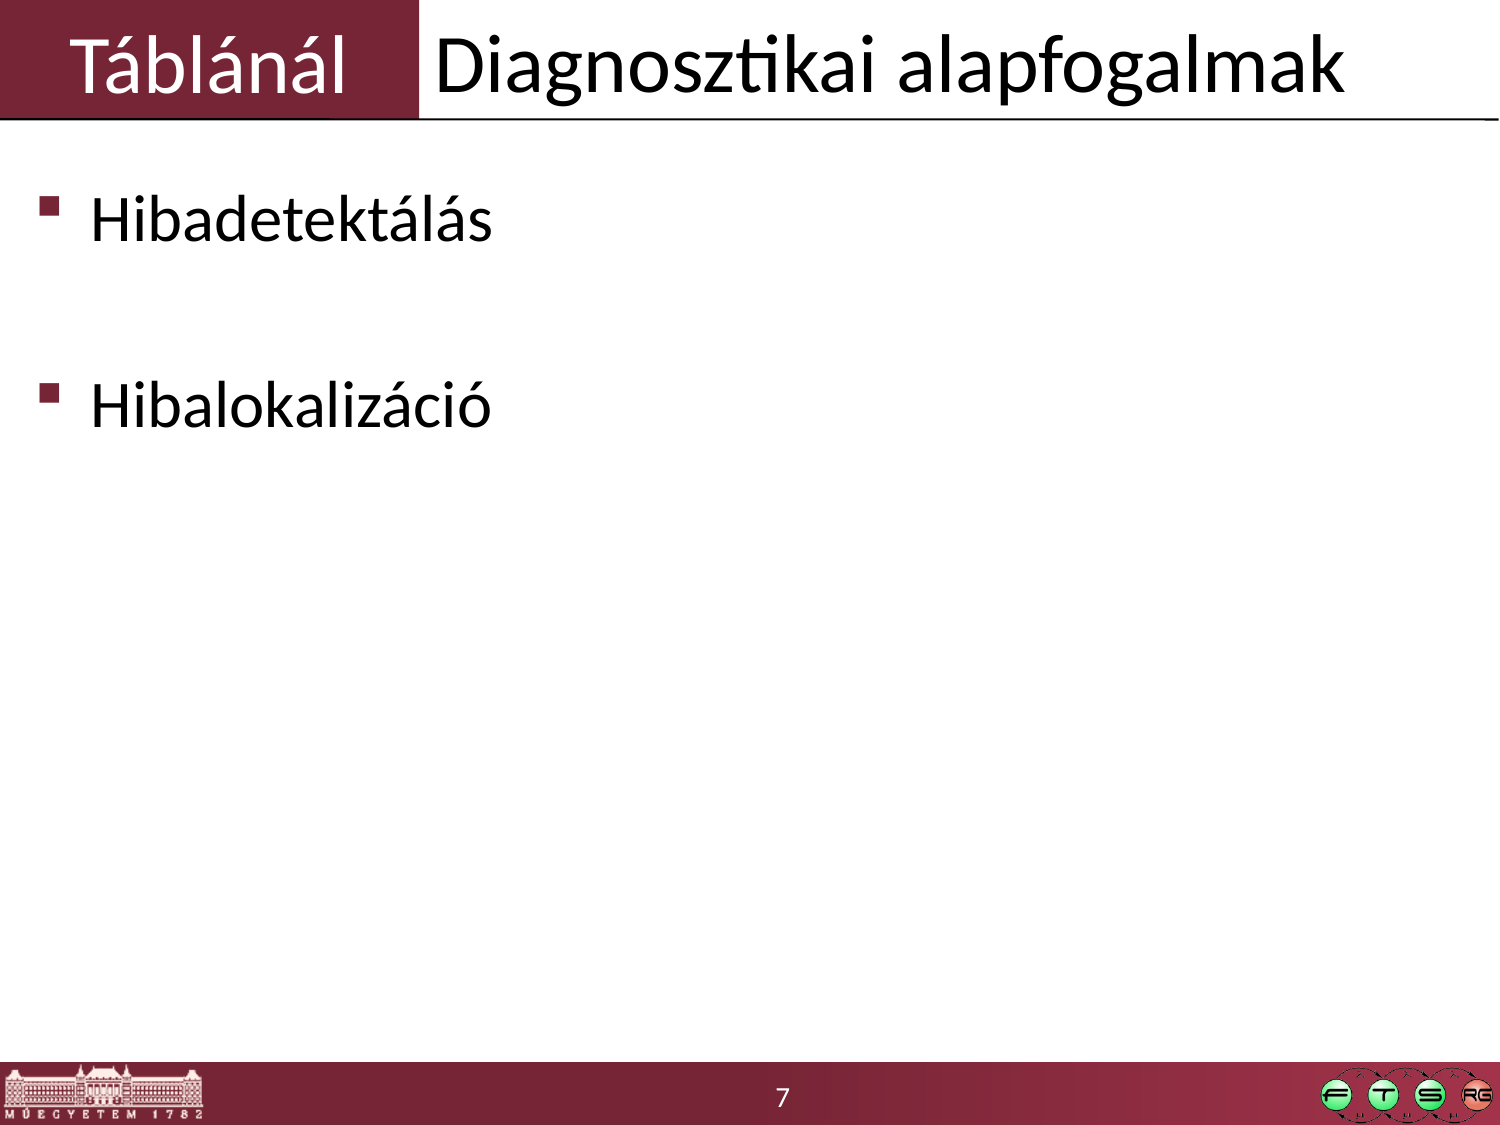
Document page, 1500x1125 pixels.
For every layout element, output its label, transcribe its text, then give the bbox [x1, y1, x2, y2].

picture [1318, 1065, 1494, 1125]
picture [0, 1063, 209, 1123]
list Hibadetektálás Hibalokalizáció [19, 167, 1475, 1048]
list Diagnosztikai alapfogalmak [418, 0, 1500, 120]
